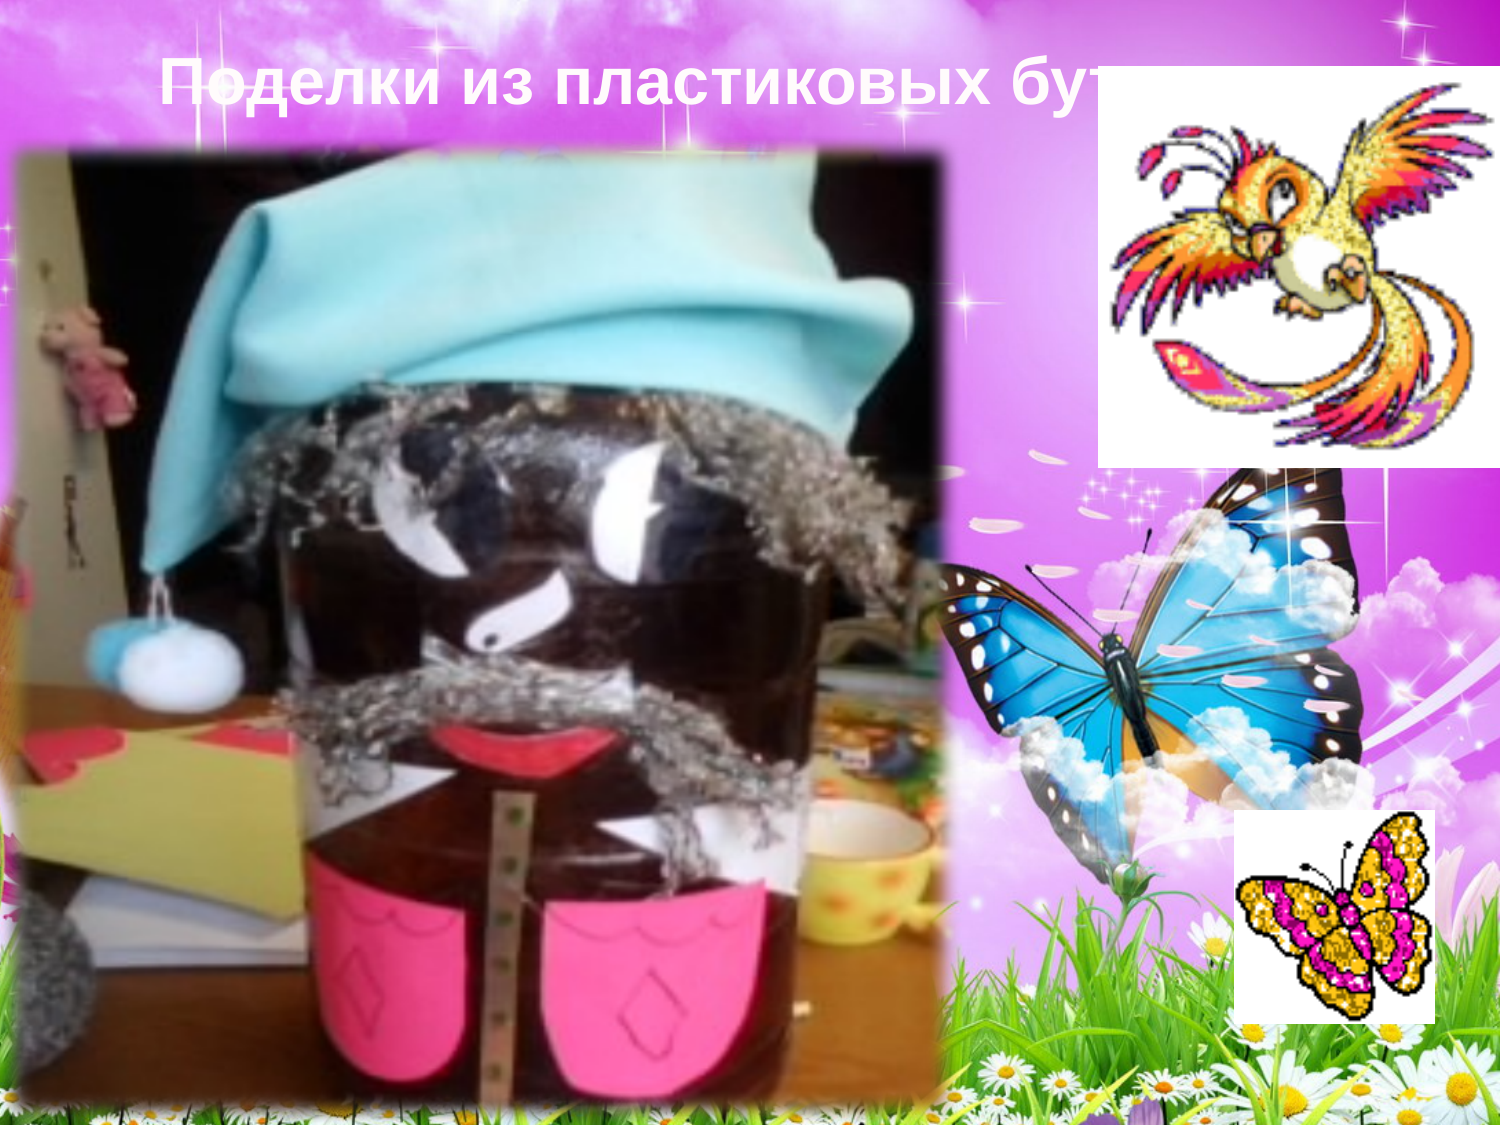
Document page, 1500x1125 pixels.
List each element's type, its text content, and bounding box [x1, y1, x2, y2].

picture [0, 0, 1500, 1125]
text_box Поделки из пластиковых бутылок [53, 30, 1400, 126]
